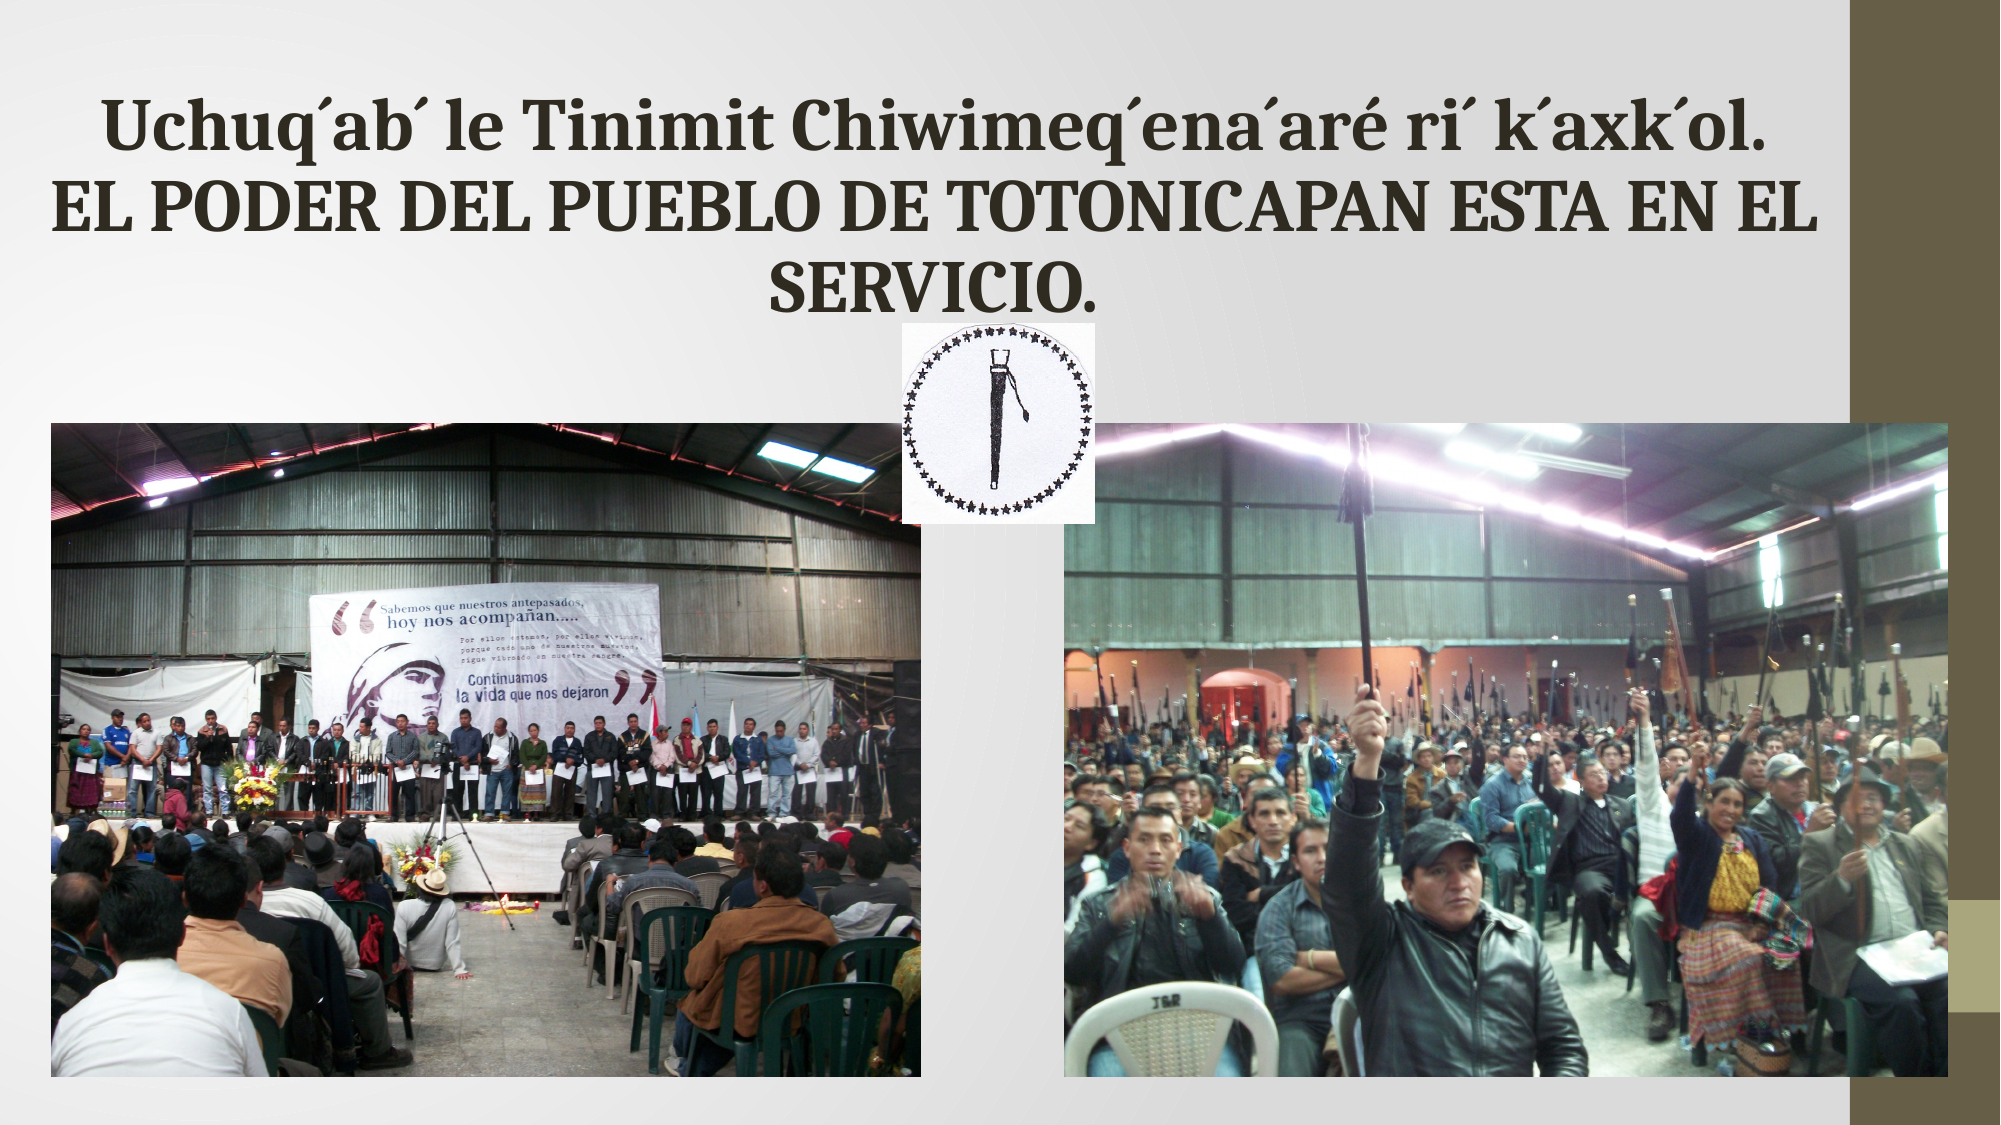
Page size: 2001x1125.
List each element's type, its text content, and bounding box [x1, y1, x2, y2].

picture [50, 323, 1949, 1077]
text_box Uchuq´ab´ le Tinimit Chiwimeq´ena´aré ri´ k´axk´ol. EL PODER DEL PUEBLO DE TOTONICAPAN ESTA EN EL SERVICIO. [0, 78, 1902, 267]
